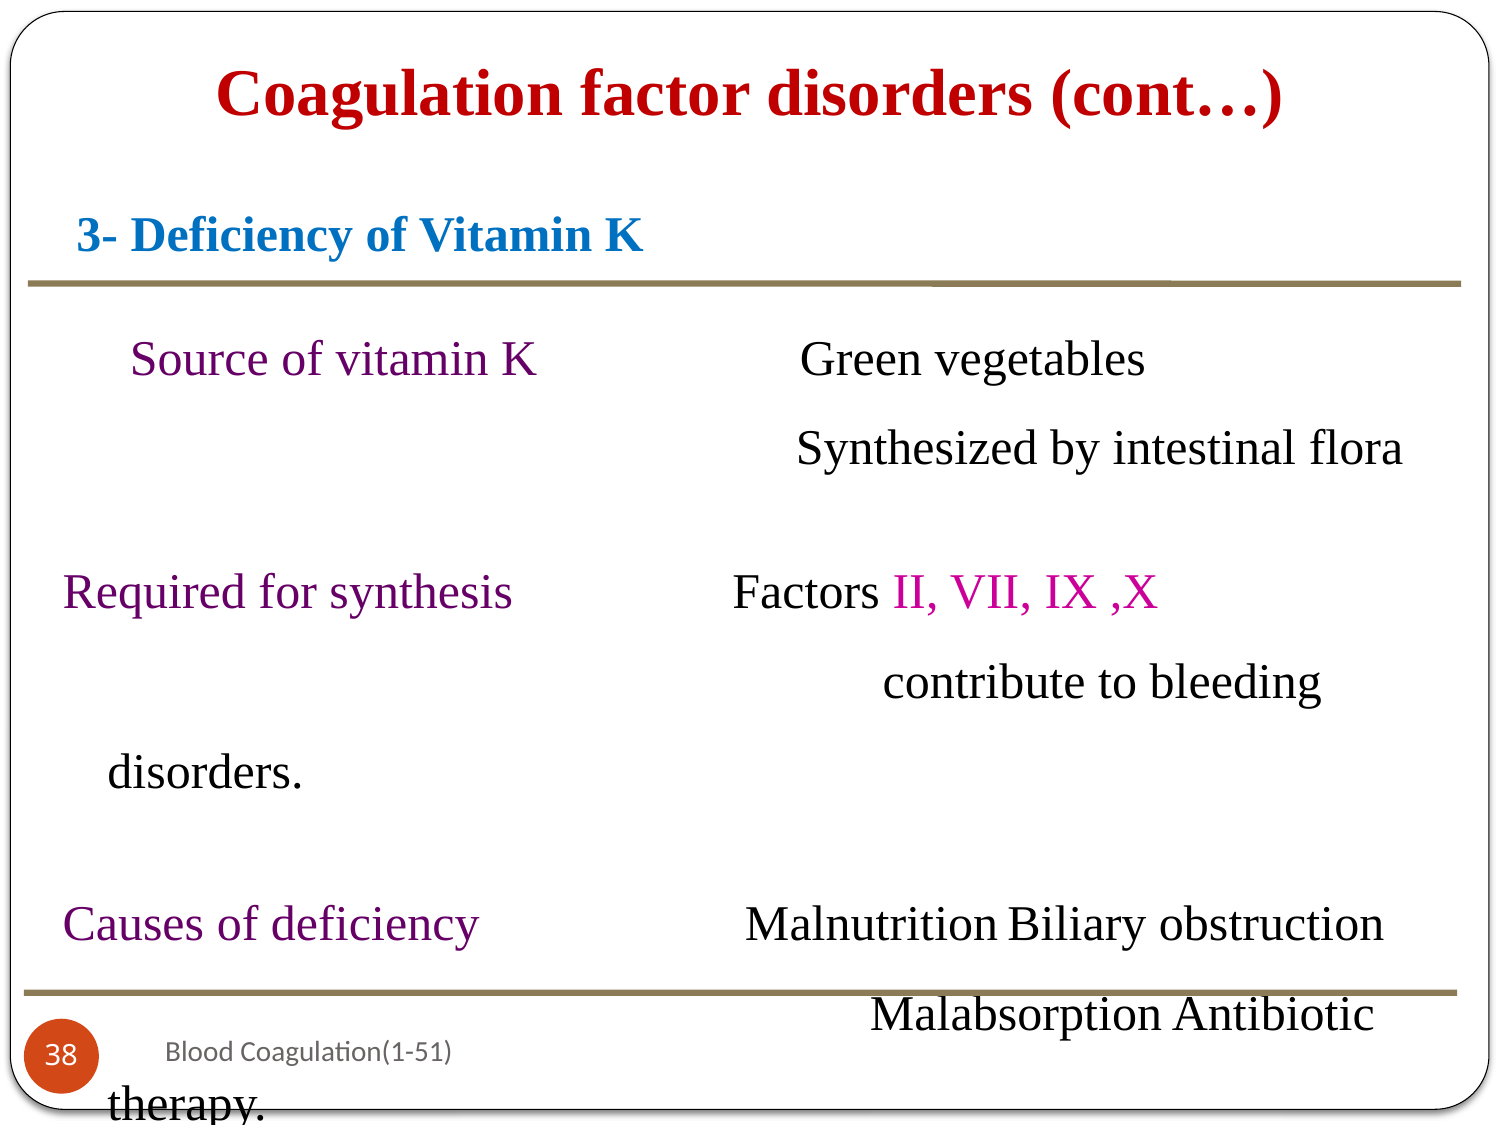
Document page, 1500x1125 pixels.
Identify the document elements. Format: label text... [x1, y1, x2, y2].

footer Blood Coagulation(1-51) [150, 1012, 800, 1088]
text_box Coagulation factor disorders (cont…) [74, 31, 1425, 154]
list Source of vitamin K Green vegetables Synthesized by intestinal flora Required for synthesis Factors II, VII, IX ,X contribute to bleeding disorders. Causes of deficiency Malnutrition Biliary obstruction Malabsorption Antibiotic therapy. [47, 287, 1458, 967]
title 3- Deficiency of Vitamin K [61, 153, 1236, 277]
slide_number 38 [23, 1018, 99, 1094]
